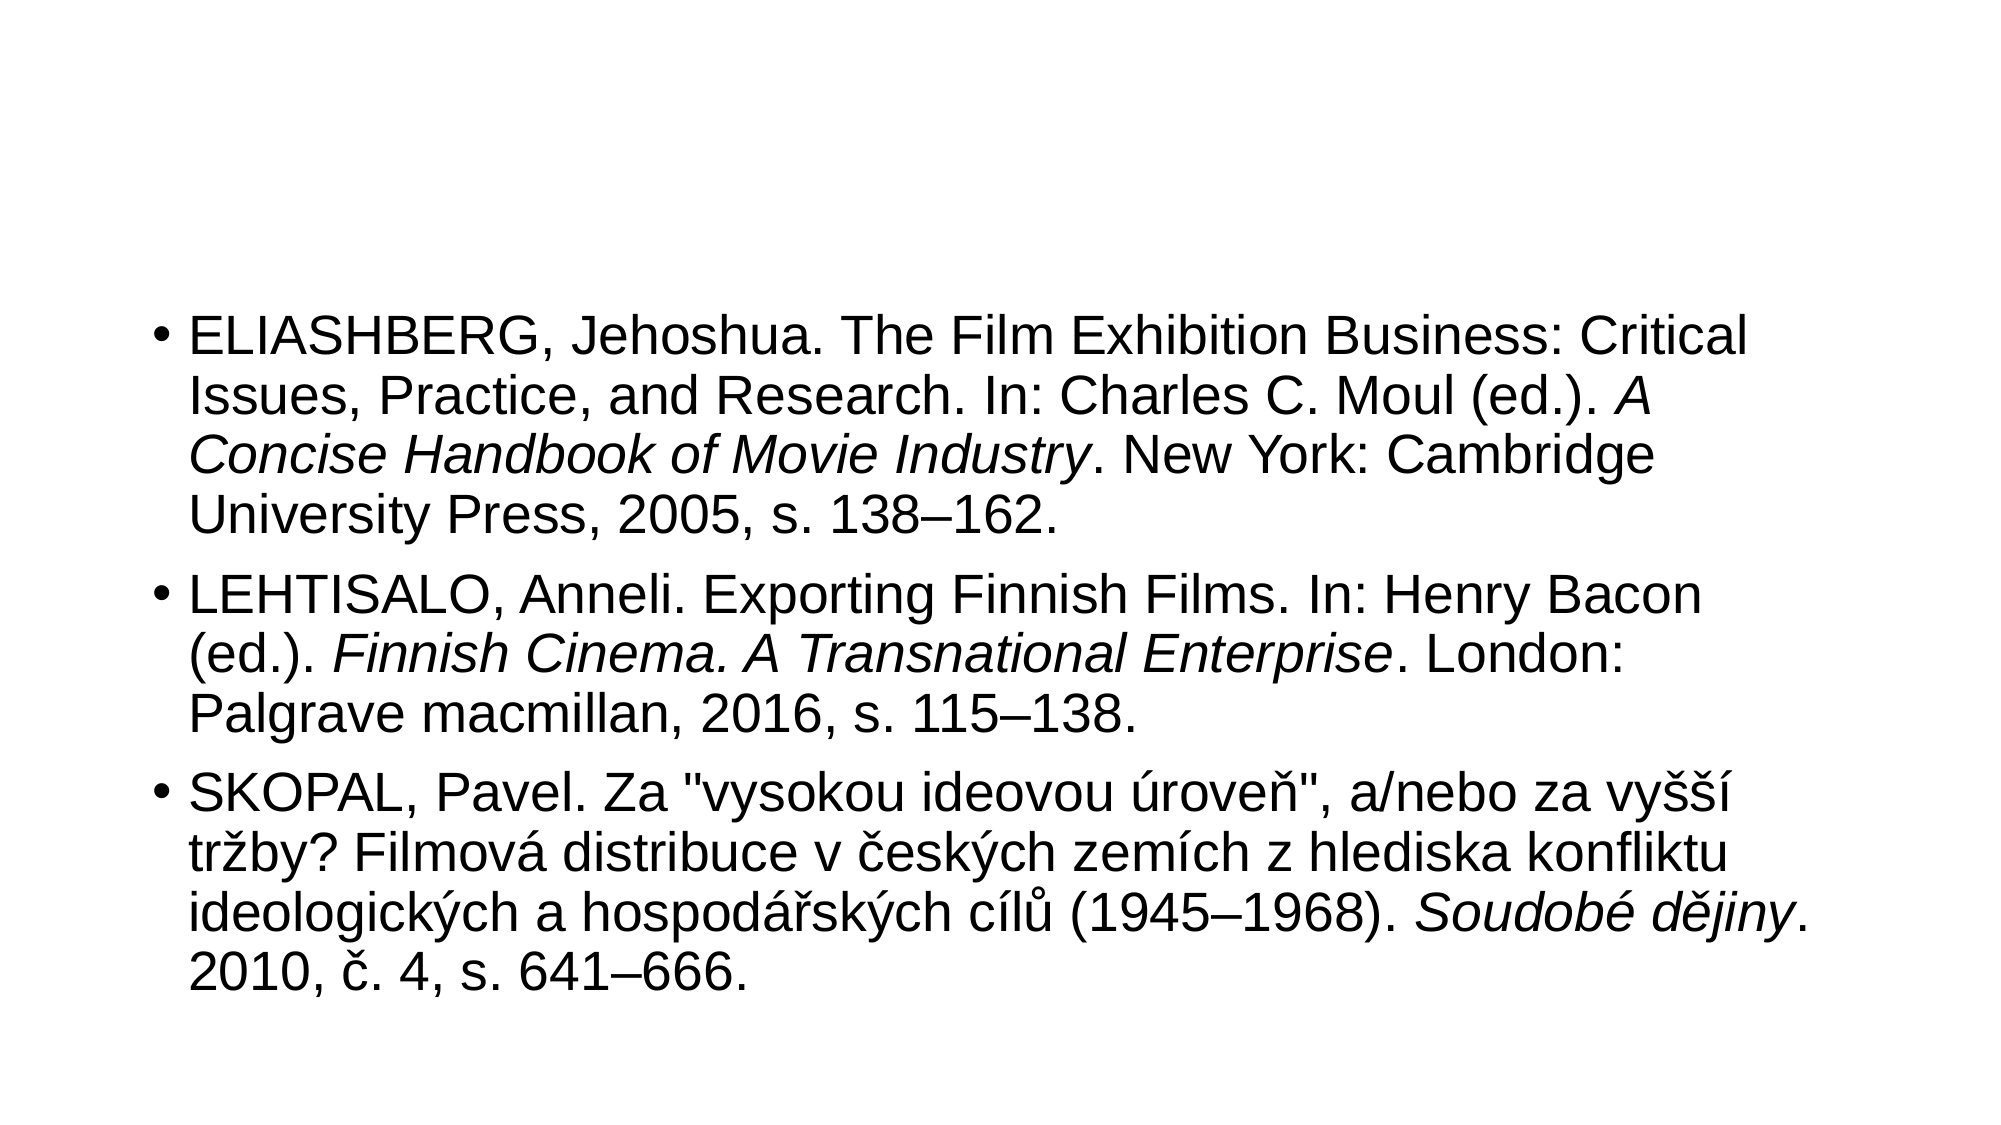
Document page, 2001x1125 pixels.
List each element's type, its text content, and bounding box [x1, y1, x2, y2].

list ELIASHBERG, Jehoshua. The Film Exhibition Business: Critical Issues, Practice, and Research. In: Charles C. Moul (ed.). A Concise Handbook of Movie Industry. New York: Cambridge University Press, 2005, s. 138–162. LEHTISALO, Anneli. Exporting Finnish Films. In: Henry Bacon (ed.). Finnish Cinema. A Transnational Enterprise. London: Palgrave macmillan, 2016, s. 115–138. SKOPAL, Pavel. Za "vysokou ideovou úroveň", a/nebo za vyšší tržby? Filmová distribuce v českých zemích z hlediska konfliktu ideologických a hospodářských cílů (1945–1968). Soudobé dějiny. 2010, č. 4, s. 641–666. [137, 299, 1863, 1014]
